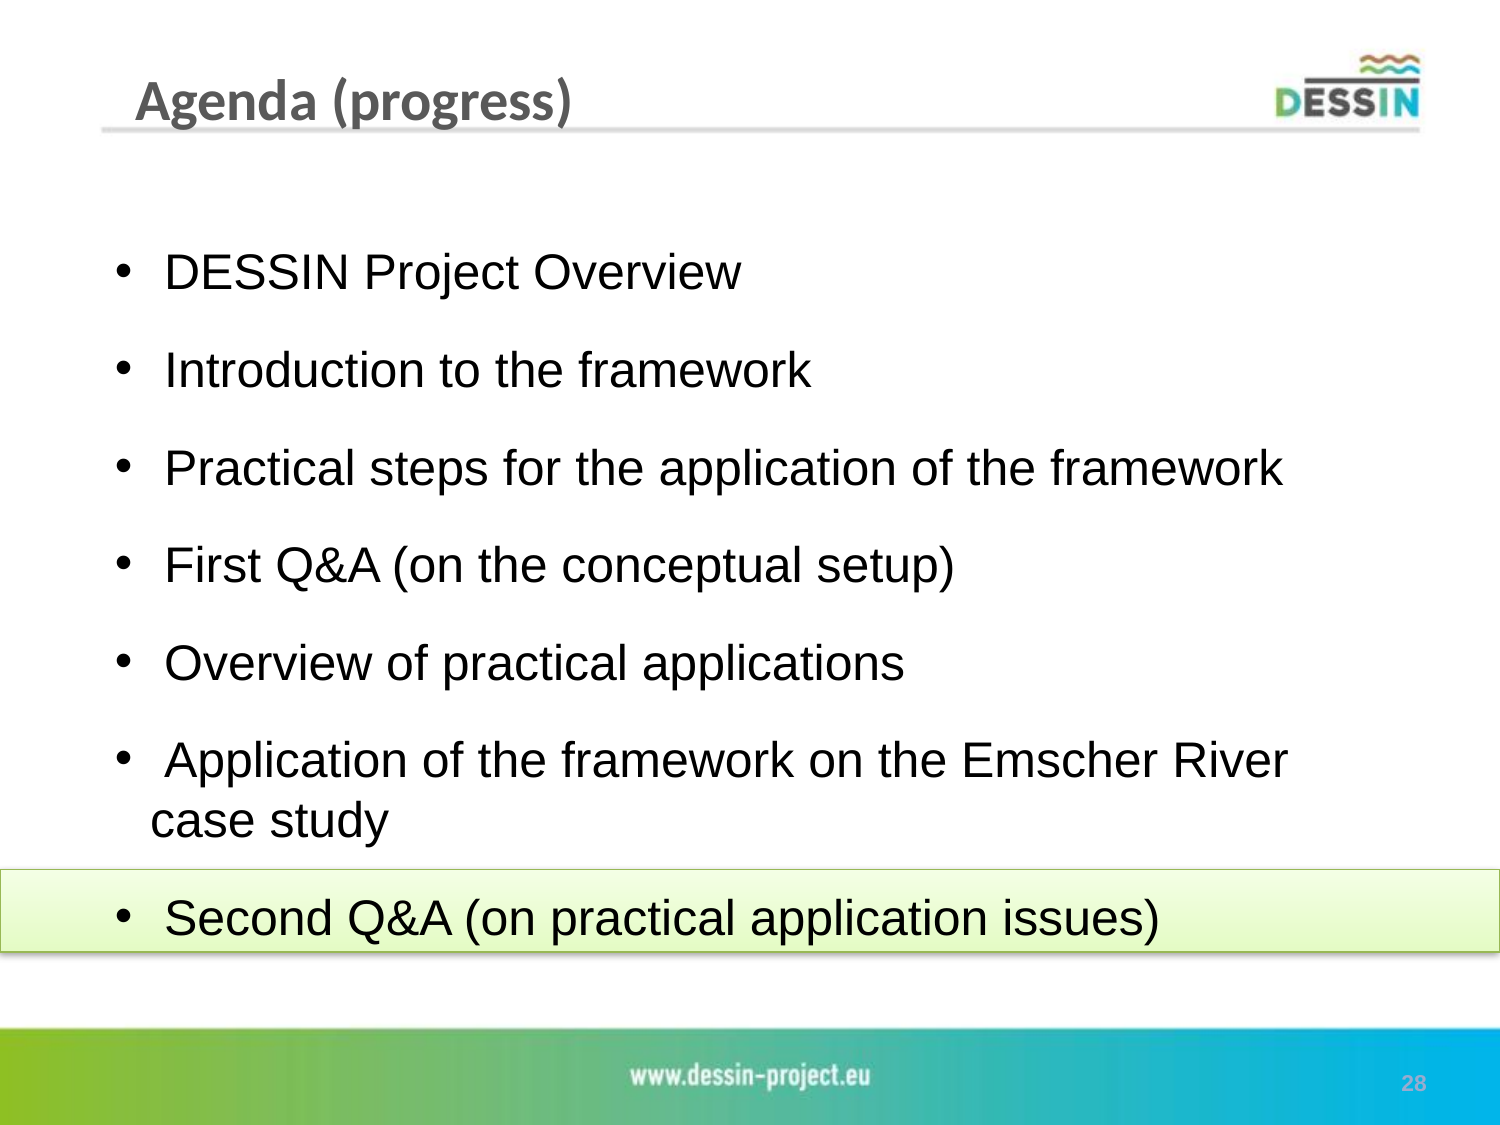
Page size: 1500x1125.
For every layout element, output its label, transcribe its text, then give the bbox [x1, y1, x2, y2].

slide_number 28 [1367, 1060, 1428, 1104]
picture [0, 953, 1500, 1125]
picture [0, 0, 1500, 869]
text_box [72, 30, 1075, 135]
text_box [1400, 869, 1500, 953]
text_box DESSIN Project Overview Introduction to the framework Practical steps for the application of the framework First Q&A (on the conceptual setup) Overview of practical applications Application of the framework on the Emscher River case study Second Q&A (on practical application issues) [99, 232, 1400, 953]
text_box [0, 869, 99, 953]
text_box Agenda (progress) [120, 54, 1483, 140]
